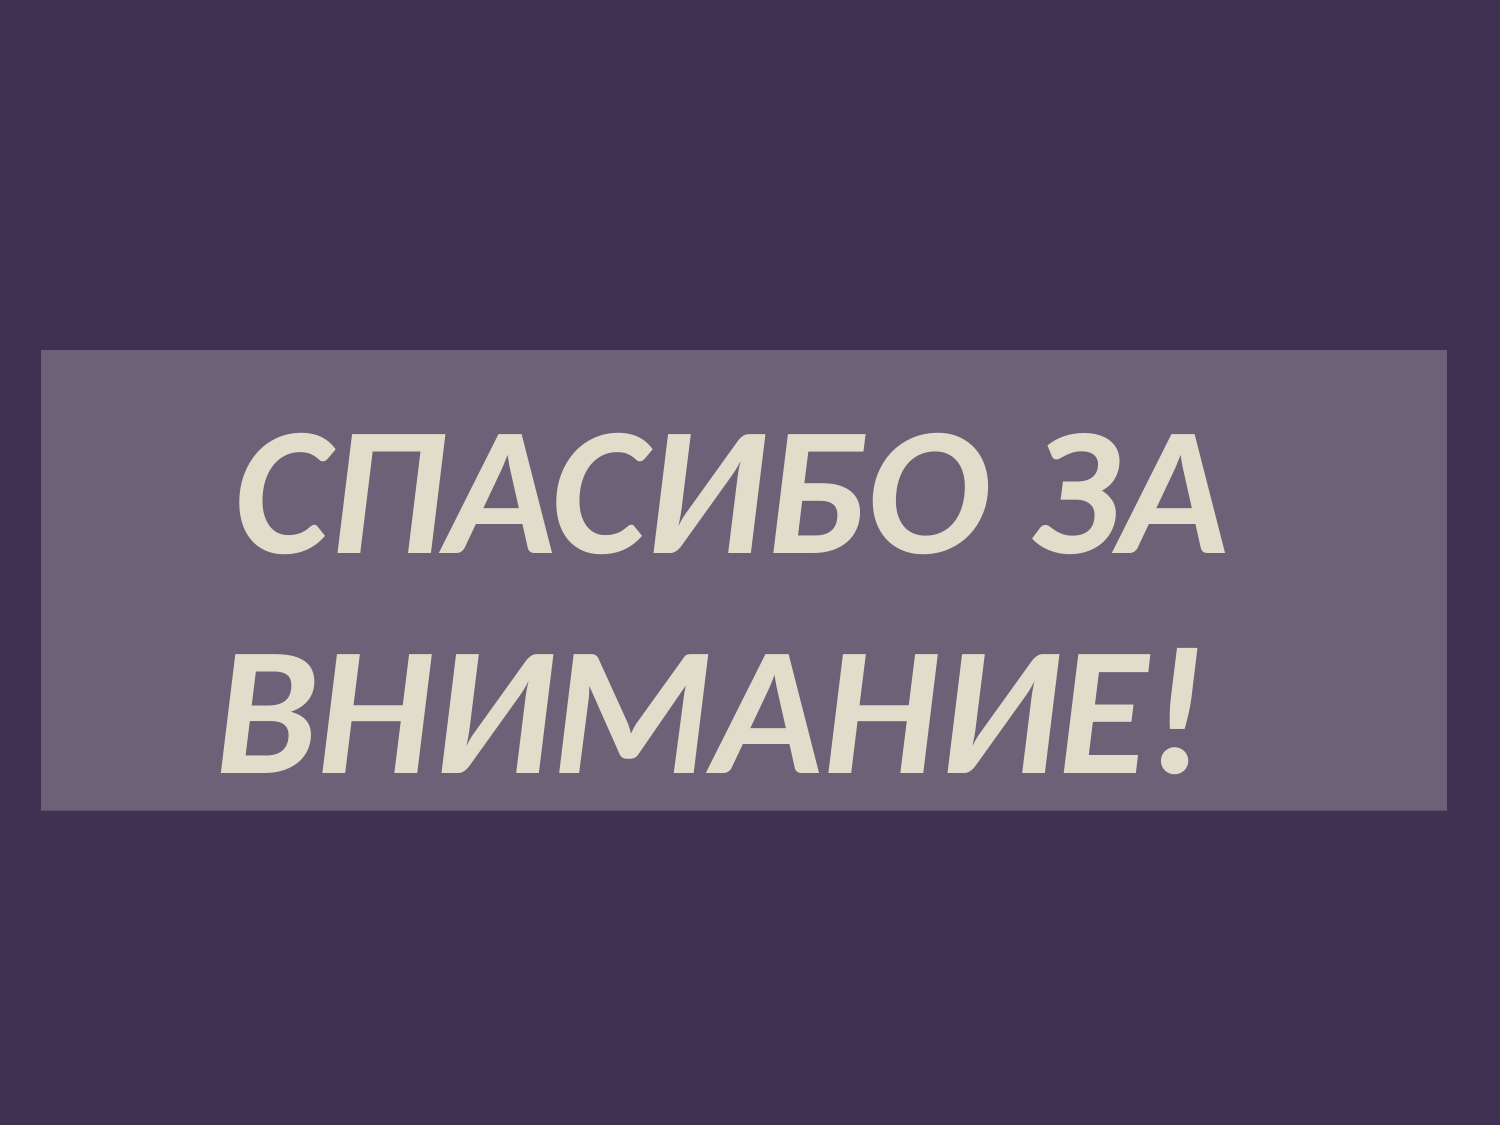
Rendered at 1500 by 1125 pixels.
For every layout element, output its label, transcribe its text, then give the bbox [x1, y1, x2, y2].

text_box СПАСИБО ЗА ВНИМАНИЕ! [35, 363, 1430, 818]
text_box [41, 350, 1447, 811]
